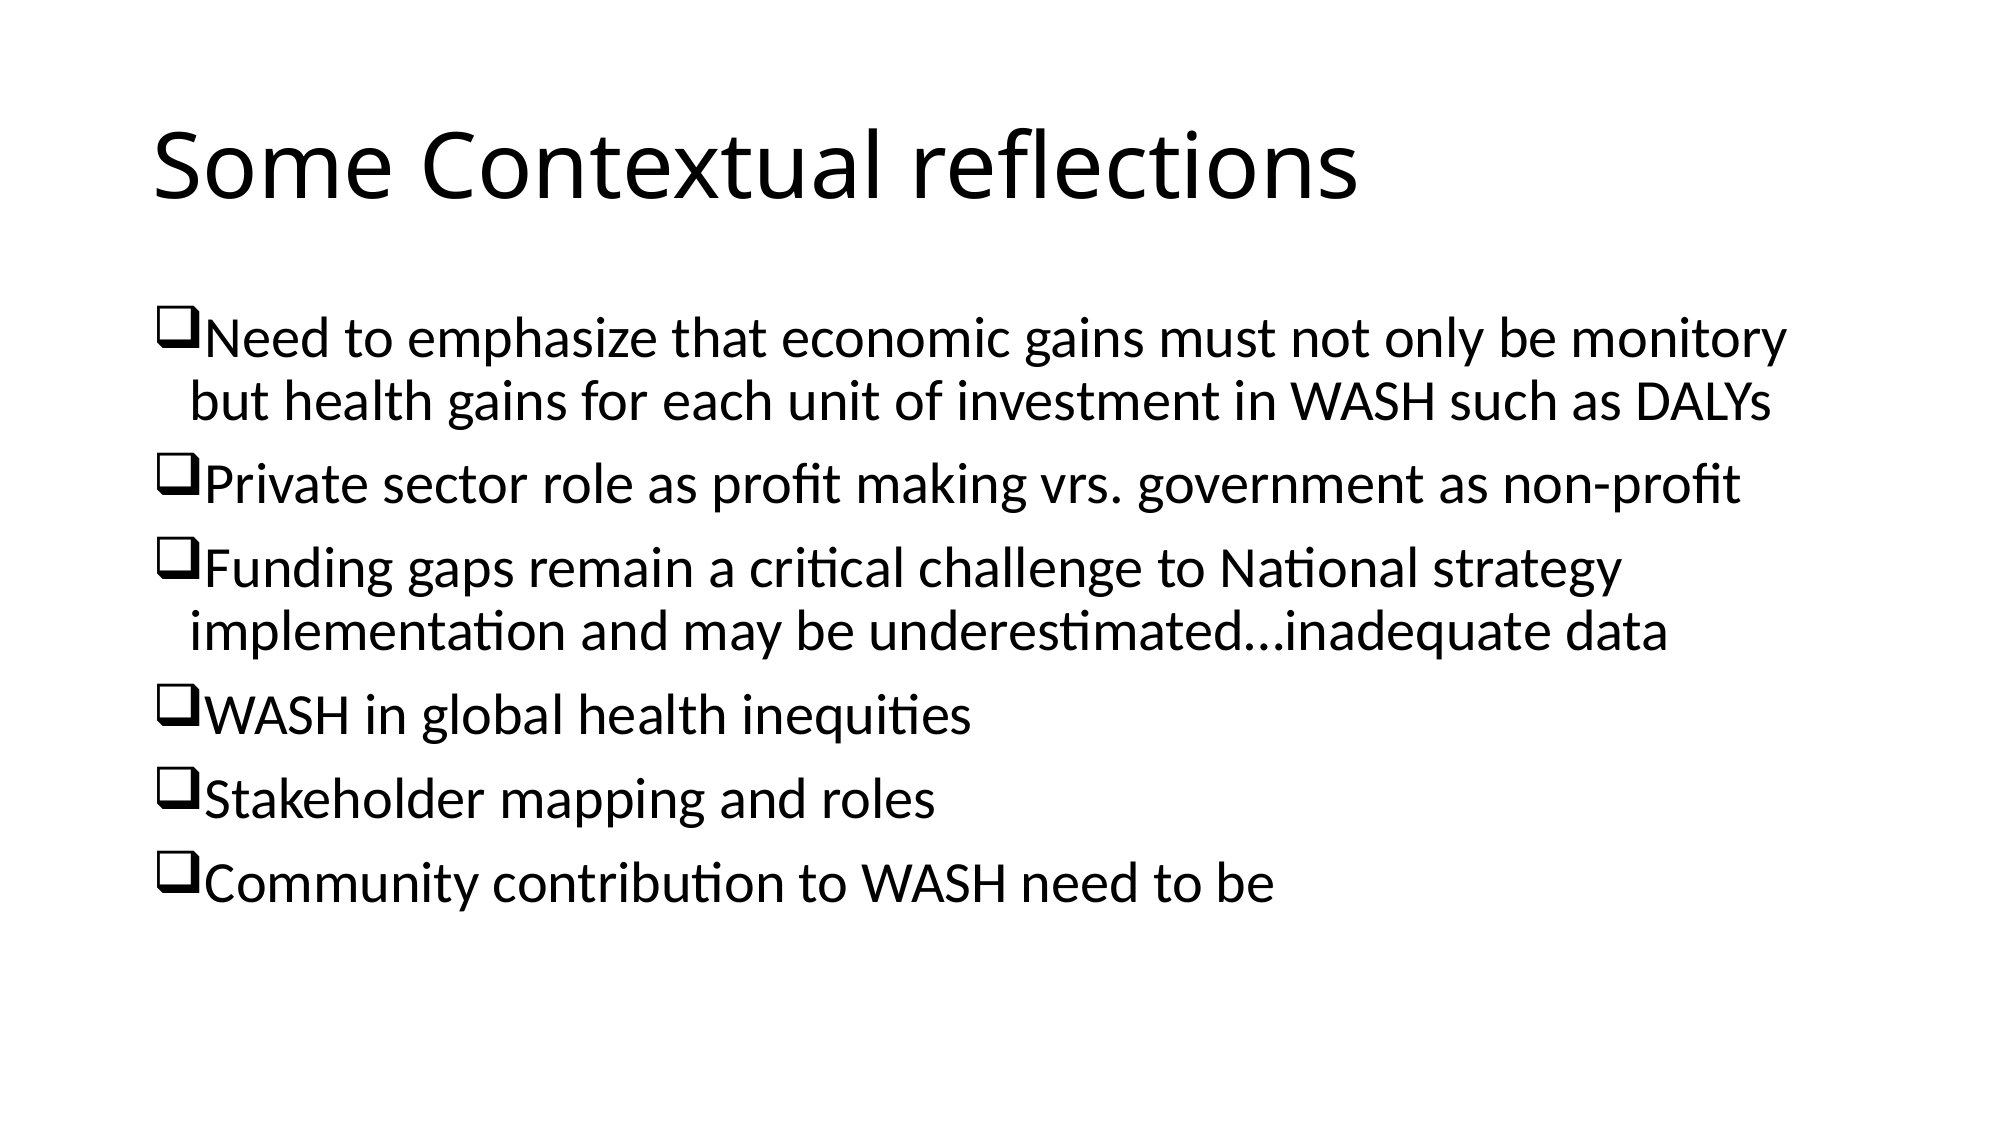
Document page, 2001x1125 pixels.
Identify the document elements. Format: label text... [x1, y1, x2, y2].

list Need to emphasize that economic gains must not only be monitory but health gains for each unit of investment in WASH such as DALYs Private sector role as profit making vrs. government as non-profit Funding gaps remain a critical challenge to National strategy implementation and may be underestimated…inadequate data WASH in global health inequities Stakeholder mapping and roles Community contribution to WASH need to be [137, 299, 1863, 1014]
title Some Contextual reflections [137, 59, 1863, 278]
